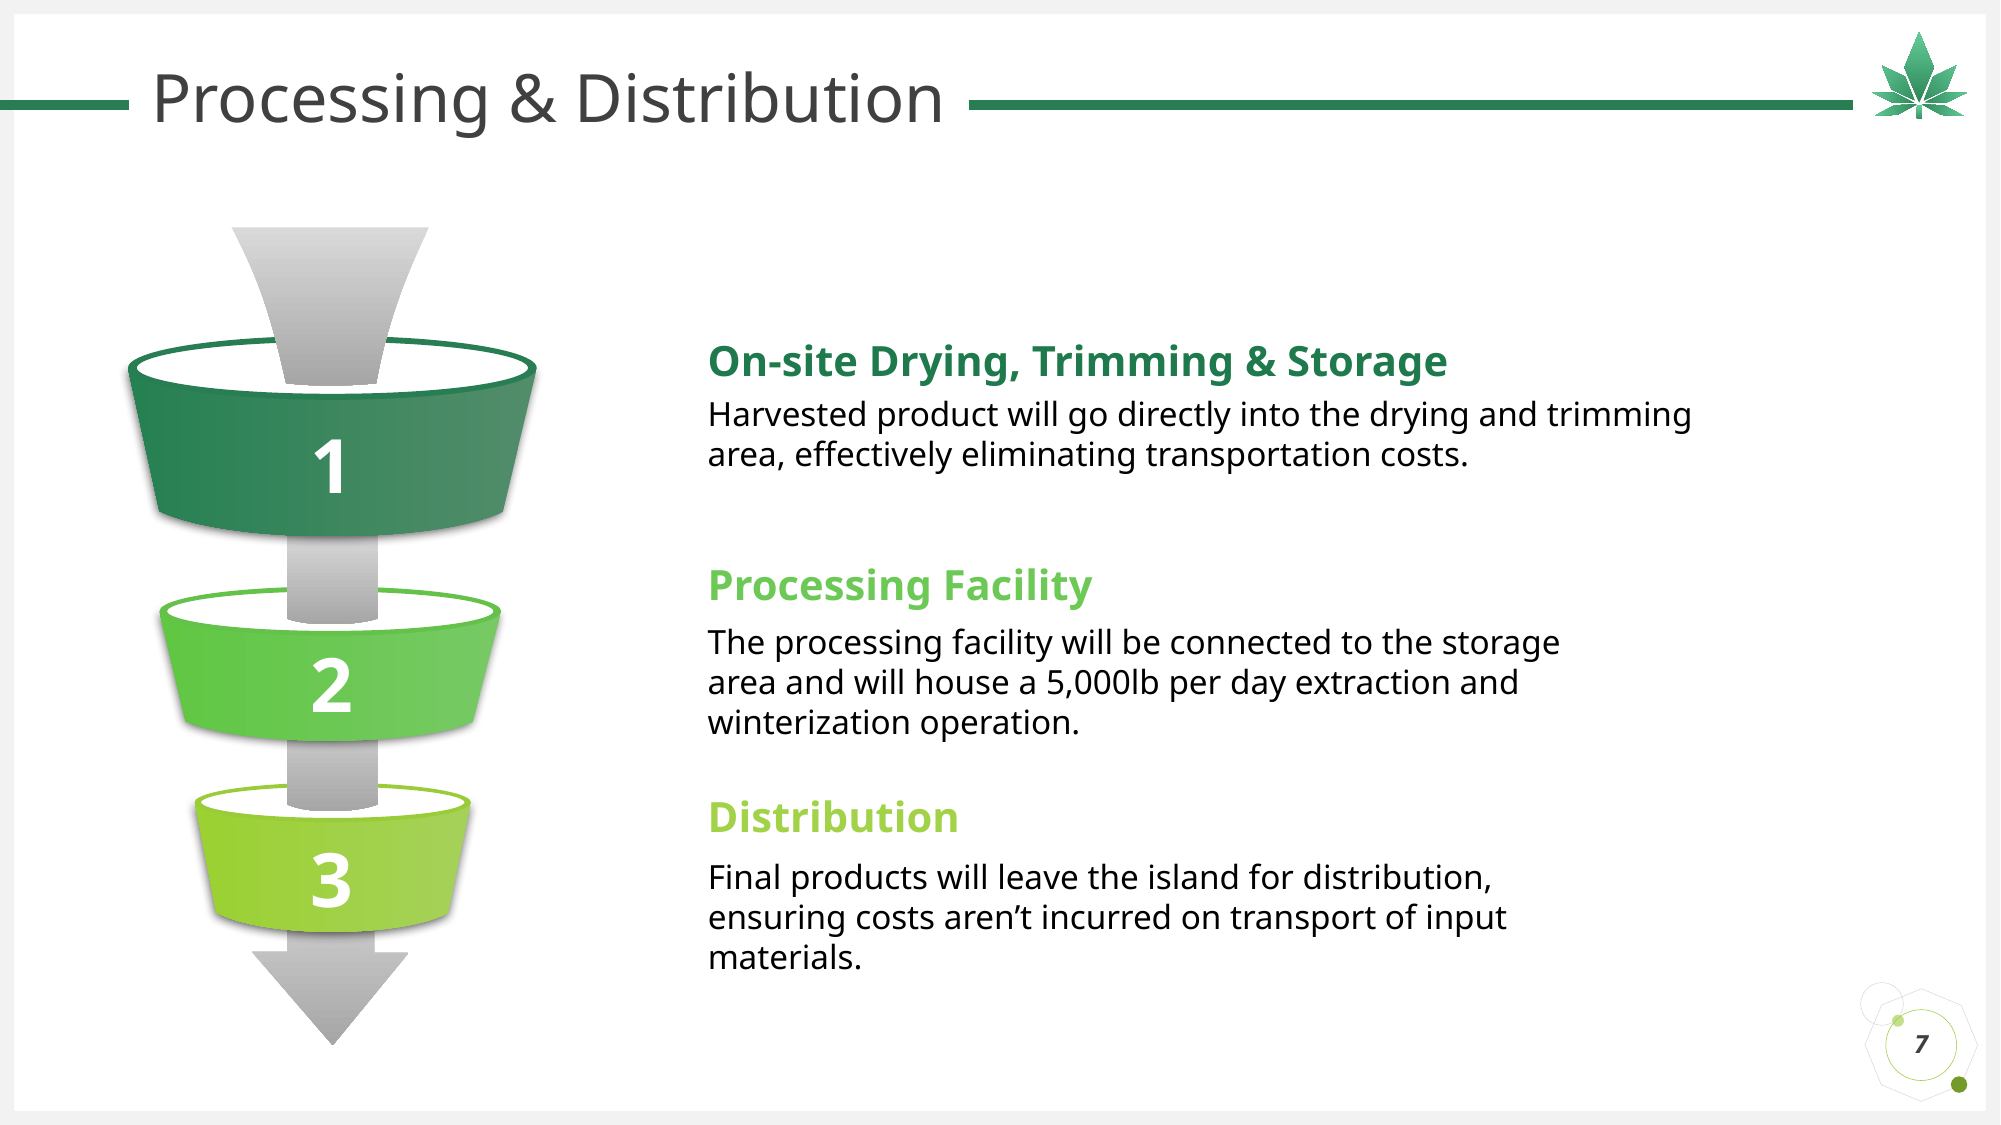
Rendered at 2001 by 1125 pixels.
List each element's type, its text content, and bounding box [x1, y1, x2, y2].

slide_number 7 [1885, 1009, 1957, 1081]
text_box On-site Drying, Trimming & Storage [693, 332, 1478, 385]
text_box [0, 100, 129, 110]
text_box The processing facility will be connected to the storage area and will house a 5,000lb per day extraction and winterization operation. [693, 613, 1650, 749]
text_box Final products will leave the island for distribution, ensuring costs aren’t incurred on transport of input materials. [693, 848, 1616, 984]
text_box Processing & Distribution [127, 59, 971, 143]
text_box Distribution [692, 788, 1211, 853]
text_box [127, 227, 537, 1046]
text_box [969, 100, 1853, 110]
text_box Processing Facility [693, 557, 1240, 614]
text_box Harvested product will go directly into the drying and trimming area, effectively eliminating transportation costs. [692, 385, 1713, 481]
